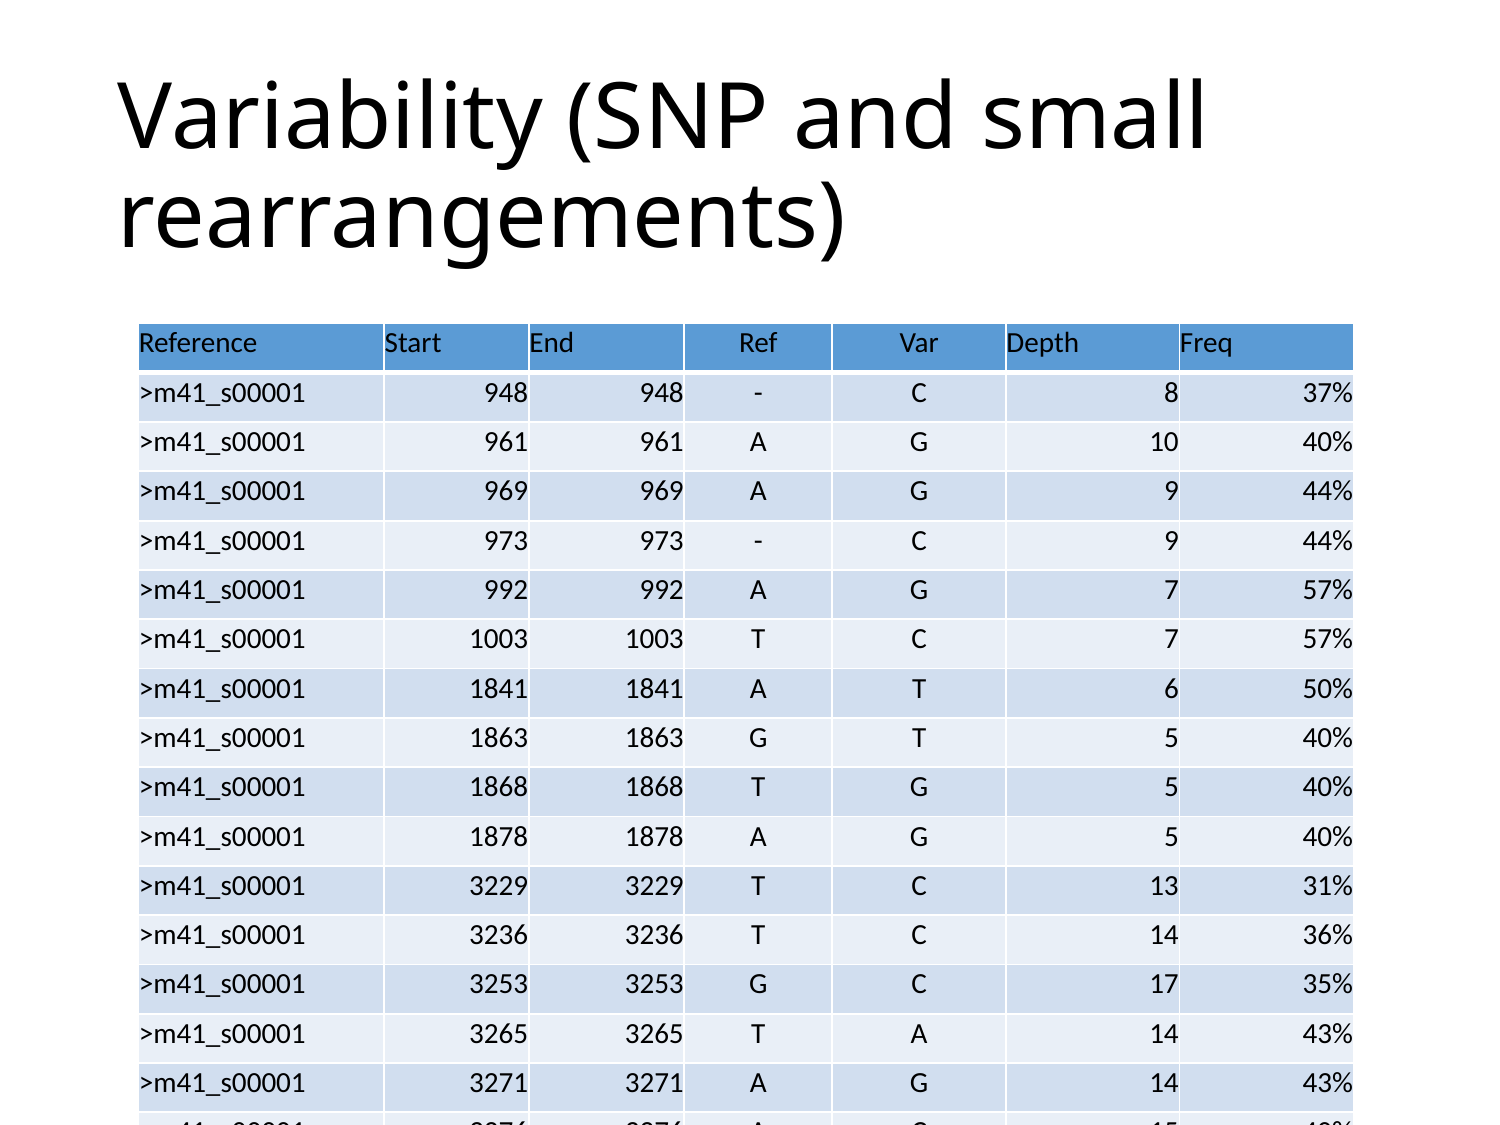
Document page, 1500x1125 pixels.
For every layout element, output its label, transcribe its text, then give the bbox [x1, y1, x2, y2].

table_cell 36% [1180, 916, 1353, 964]
table_cell 9 [1007, 472, 1179, 520]
table_cell 14 [1007, 916, 1179, 964]
text_box Variability (SNP and small rearrangements) [103, 59, 1397, 278]
table_cell A [685, 423, 831, 470]
table_cell 948 [530, 375, 683, 421]
table_cell 13 [1007, 867, 1179, 914]
table_cell 14 [1007, 1015, 1179, 1062]
table_cell 40% [1180, 719, 1353, 766]
table_cell 3276 [530, 1113, 683, 1125]
table_cell 3271 [530, 1064, 683, 1111]
table_cell 3253 [385, 965, 528, 1013]
table_cell A [685, 1064, 831, 1111]
table_cell 3236 [530, 916, 683, 964]
table_cell >m41_s00001 [139, 1015, 383, 1062]
table_header Var [833, 324, 1005, 370]
table_cell 992 [530, 571, 683, 618]
table_cell 44% [1180, 522, 1353, 569]
table_header Freq [1180, 324, 1353, 370]
table_header Start [385, 324, 528, 370]
table_cell 14 [1007, 1064, 1179, 1111]
table_cell C [833, 965, 1005, 1013]
table_cell >m41_s00001 [139, 719, 383, 766]
table_cell 5 [1007, 817, 1179, 865]
table_cell 3229 [530, 867, 683, 914]
table_cell 3276 [385, 1113, 528, 1125]
table_cell A [685, 571, 831, 618]
table_cell 5 [1007, 719, 1179, 766]
table_cell 973 [530, 522, 683, 569]
table_cell 31% [1180, 867, 1353, 914]
table_cell >m41_s00001 [139, 768, 383, 816]
table_cell G [685, 719, 831, 766]
table_cell A [833, 1015, 1005, 1062]
table_cell 973 [385, 522, 528, 569]
table_cell 57% [1180, 620, 1353, 668]
table_cell 961 [385, 423, 528, 470]
table_cell 948 [385, 375, 528, 421]
table_cell >m41_s00001 [139, 1113, 383, 1125]
table_cell >m41_s00001 [139, 423, 383, 470]
table_cell 44% [1180, 472, 1353, 520]
table_cell C [833, 867, 1005, 914]
table_cell G [833, 768, 1005, 816]
table_cell 3253 [530, 965, 683, 1013]
table_cell T [685, 1015, 831, 1062]
table_cell 8 [1007, 375, 1179, 421]
table_cell C [833, 1113, 1005, 1125]
table_cell 1003 [530, 620, 683, 668]
table_cell 9 [1007, 522, 1179, 569]
table_cell A [685, 817, 831, 865]
table_cell 1868 [530, 768, 683, 816]
table_cell 1003 [385, 620, 528, 668]
table_cell 57% [1180, 571, 1353, 618]
table_cell 3265 [385, 1015, 528, 1062]
table_cell 1868 [385, 768, 528, 816]
table_cell G [833, 571, 1005, 618]
table_cell 3271 [385, 1064, 528, 1111]
table_cell A [685, 1113, 831, 1125]
table_cell G [833, 472, 1005, 520]
table_cell 1878 [385, 817, 528, 865]
table_cell - [685, 375, 831, 421]
table_cell 15 [1007, 1113, 1179, 1125]
table_cell G [685, 965, 831, 1013]
table_cell >m41_s00001 [139, 375, 383, 421]
table_cell C [833, 620, 1005, 668]
table_cell >m41_s00001 [139, 620, 383, 668]
table_cell 1878 [530, 817, 683, 865]
table_cell T [685, 916, 831, 964]
table_cell 7 [1007, 571, 1179, 618]
table_cell A [685, 472, 831, 520]
table_cell T [685, 620, 831, 668]
table_cell 43% [1180, 1064, 1353, 1111]
table_cell 10 [1007, 423, 1179, 470]
table_header End [530, 324, 683, 370]
table_cell 35% [1180, 965, 1353, 1013]
table_cell >m41_s00001 [139, 571, 383, 618]
table_cell 40% [1180, 423, 1353, 470]
table_cell >m41_s00001 [139, 916, 383, 964]
table_cell >m41_s00001 [139, 1064, 383, 1111]
table_cell 40% [1180, 1113, 1353, 1125]
table_cell G [833, 1064, 1005, 1111]
table_cell 969 [530, 472, 683, 520]
table_cell 6 [1007, 669, 1179, 717]
table_cell >m41_s00001 [139, 965, 383, 1013]
table_cell 5 [1007, 768, 1179, 816]
table_cell - [685, 522, 831, 569]
table_cell 40% [1180, 768, 1353, 816]
table_cell >m41_s00001 [139, 522, 383, 569]
table_cell 3265 [530, 1015, 683, 1062]
table_cell T [685, 768, 831, 816]
table_cell >m41_s00001 [139, 669, 383, 717]
table_cell 992 [385, 571, 528, 618]
table_cell 50% [1180, 669, 1353, 717]
table_cell 1841 [385, 669, 528, 717]
table_cell 1863 [530, 719, 683, 766]
table_cell 40% [1180, 817, 1353, 865]
table_cell 17 [1007, 965, 1179, 1013]
table_cell 7 [1007, 620, 1179, 668]
table_cell 1863 [385, 719, 528, 766]
table_cell C [833, 375, 1005, 421]
table_cell C [833, 916, 1005, 964]
table_cell T [685, 867, 831, 914]
table_cell 3229 [385, 867, 528, 914]
table_cell 961 [530, 423, 683, 470]
table_cell A [685, 669, 831, 717]
table_cell >m41_s00001 [139, 472, 383, 520]
table_cell C [833, 522, 1005, 569]
table_cell T [833, 669, 1005, 717]
table_cell >m41_s00001 [139, 817, 383, 865]
table_cell 37% [1180, 375, 1353, 421]
table_cell 43% [1180, 1015, 1353, 1062]
table_cell T [833, 719, 1005, 766]
table_header Ref [685, 324, 831, 370]
table_cell 969 [385, 472, 528, 520]
table_cell G [833, 423, 1005, 470]
table_header Reference [139, 324, 383, 370]
table_cell G [833, 817, 1005, 865]
table_header Depth [1007, 324, 1179, 370]
table_cell >m41_s00001 [139, 867, 383, 914]
table_cell 1841 [530, 669, 683, 717]
table_cell 3236 [385, 916, 528, 964]
